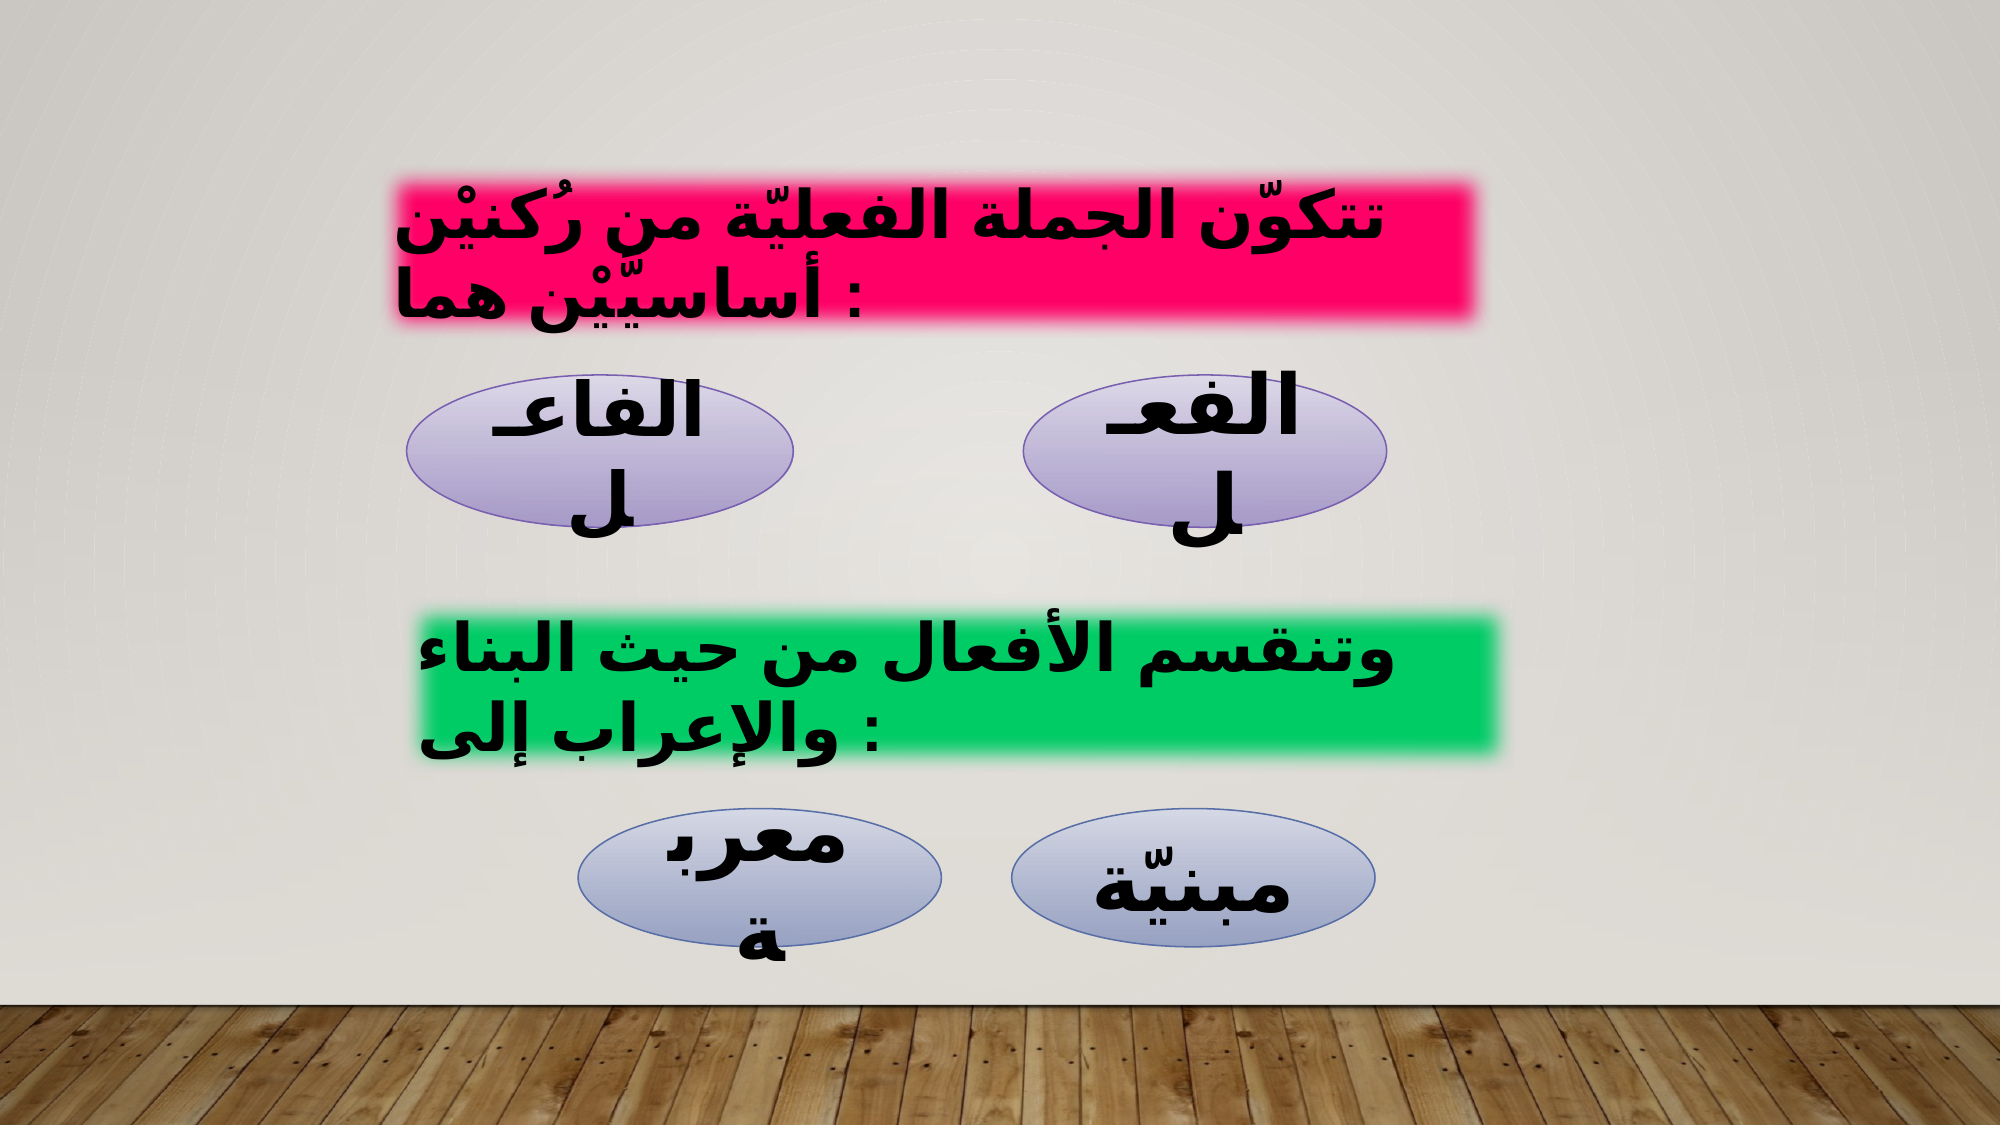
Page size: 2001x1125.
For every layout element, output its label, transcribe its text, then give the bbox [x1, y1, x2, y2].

text_box الفاعـل [405, 374, 795, 529]
text_box معربة [577, 807, 943, 948]
text_box مبنيّة [1010, 807, 1376, 948]
text_box الفعـل [1022, 374, 1388, 529]
picture [0, 1005, 2000, 1125]
text_box تتكوّن الجملة الفعليّة من رُكنيْن أساسيَّيْن هما : [413, 199, 1459, 306]
text_box وتنقسم الأفعال من حيث البناء والإعراب إلى : [437, 633, 1482, 740]
